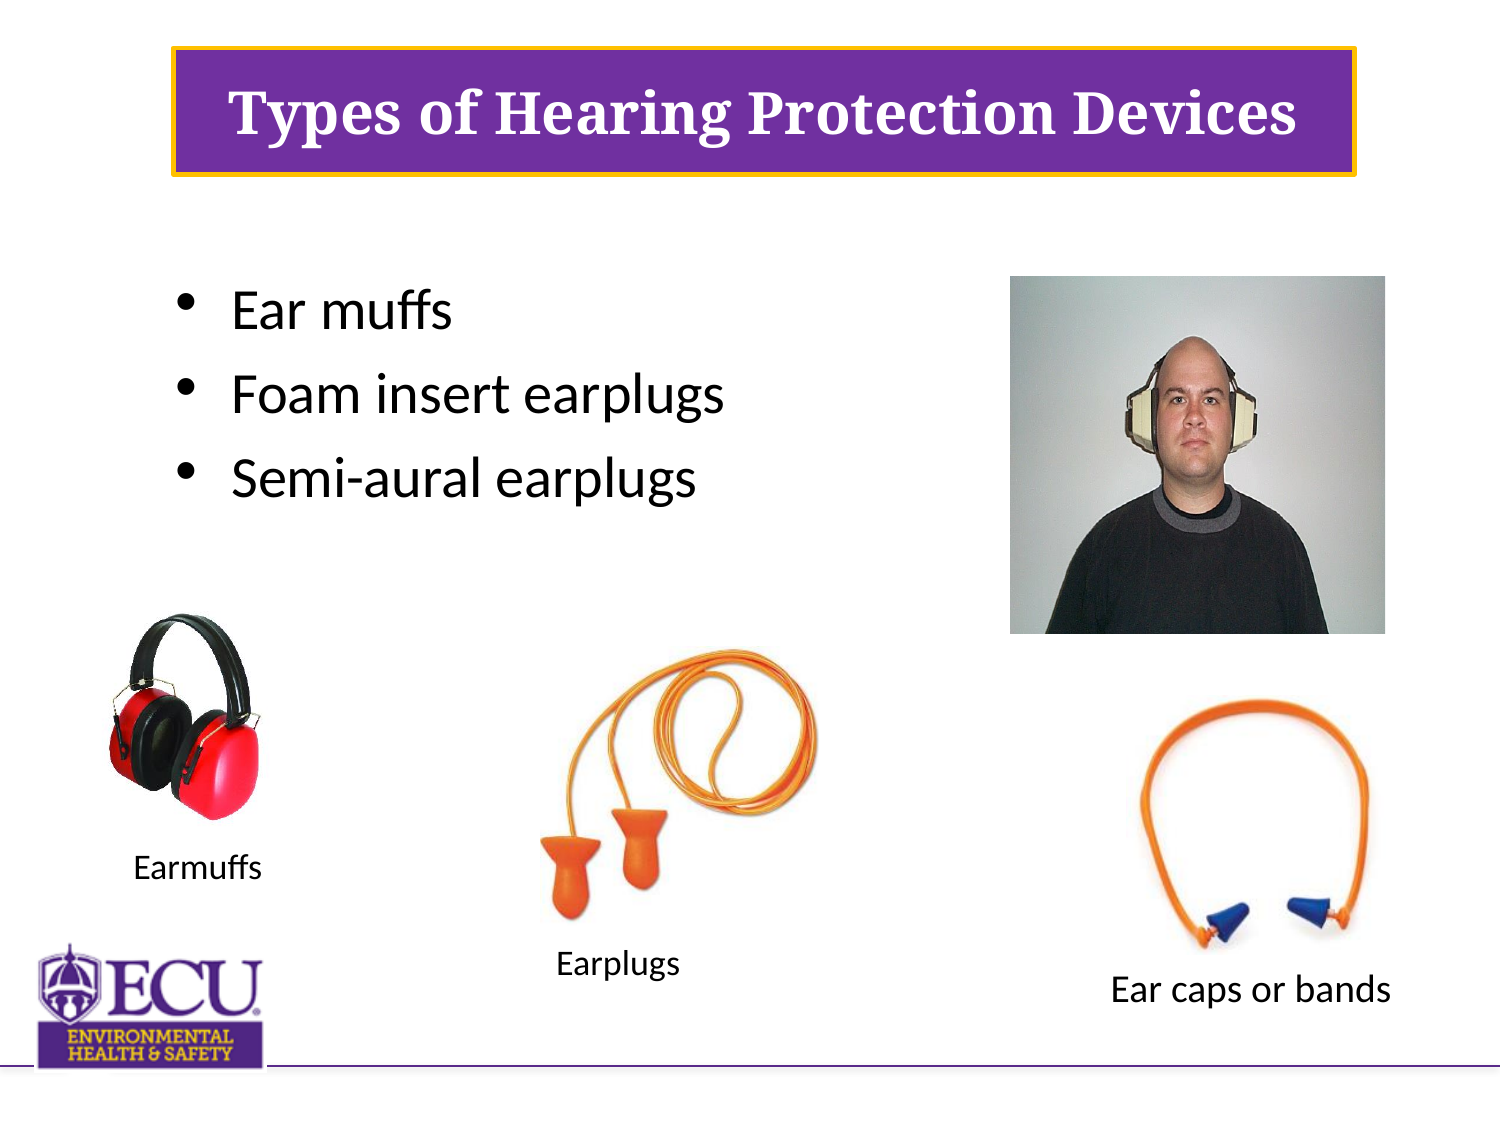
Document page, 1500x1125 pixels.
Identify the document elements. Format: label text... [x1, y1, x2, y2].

text_box Earmuffs [90, 841, 314, 896]
picture [89, 599, 279, 833]
text_box [1010, 276, 1386, 634]
picture [1125, 695, 1386, 955]
text_box Ear caps or bands [1084, 960, 1418, 1032]
title Types of Hearing Protection Devices [173, 47, 1355, 175]
text_box Ear muffs Foam insert earplugs Semi-aural earplugs [173, 255, 783, 509]
picture [540, 646, 821, 927]
text_box Earplugs [506, 937, 730, 992]
picture [33, 940, 267, 1073]
